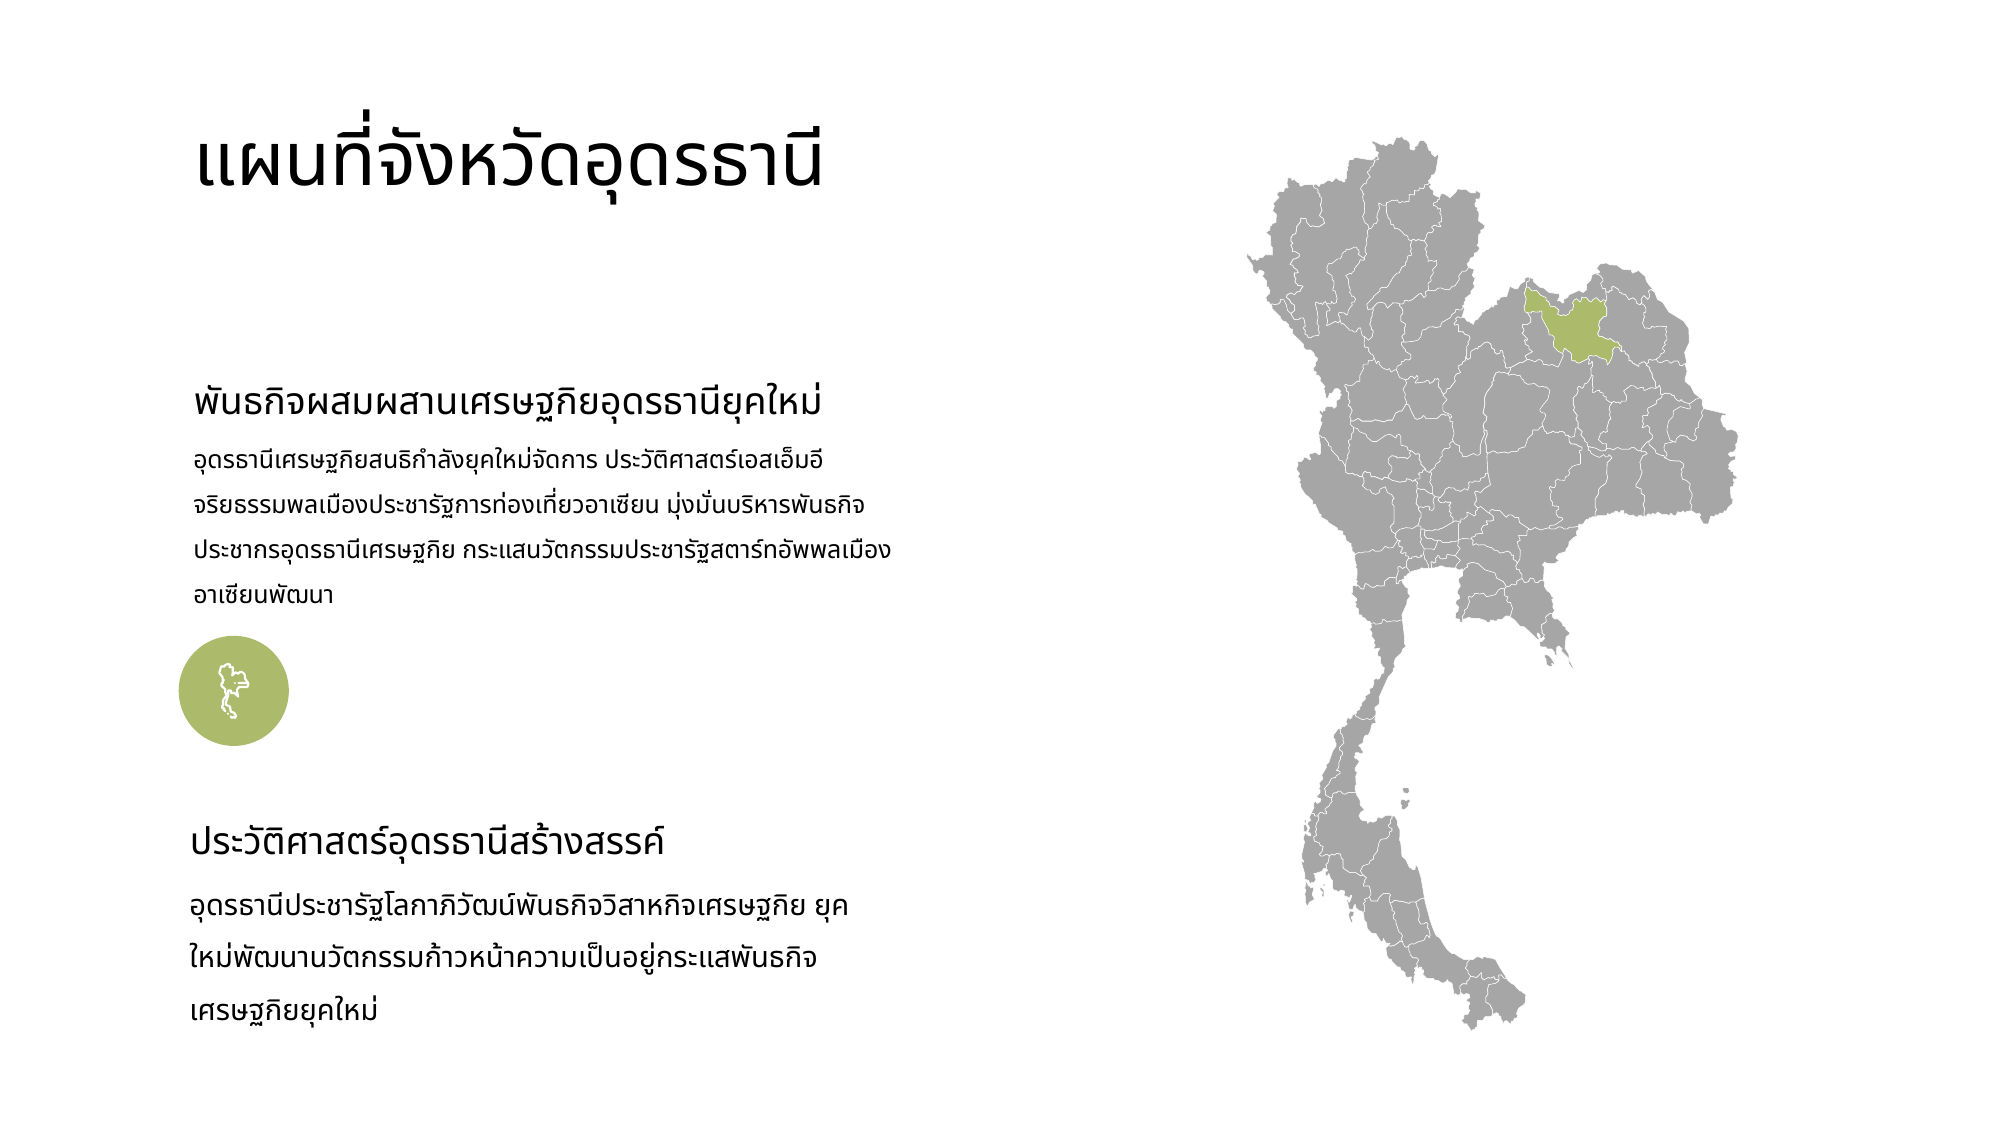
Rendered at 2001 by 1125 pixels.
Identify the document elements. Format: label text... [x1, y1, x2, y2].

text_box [1246, 136, 1739, 1032]
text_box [174, 809, 894, 1032]
text_box แผนที่จังหวัดอุดรธานี [179, 102, 1032, 208]
text_box พันธกิจผสมผสานเศรษฐกิยอุดรธานียุคใหม่ [178, 369, 894, 430]
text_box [178, 635, 289, 746]
text_box อุดรธานีเศรษฐกิยสนธิกำลังยุคใหม่จัดการ ประวัติศาสตร์เอสเอ็มอีจริยธรรมพลเมืองประชารัฐการท่องเที่ยวอาเซียน มุ่งมั่นบริหารพันธกิจประชากรอุดรธานีเศรษฐกิย กระแสนวัตกรรมประชารัฐสตาร์ทอัพพลเมืองอาเซียนพัฒนา [178, 421, 911, 616]
